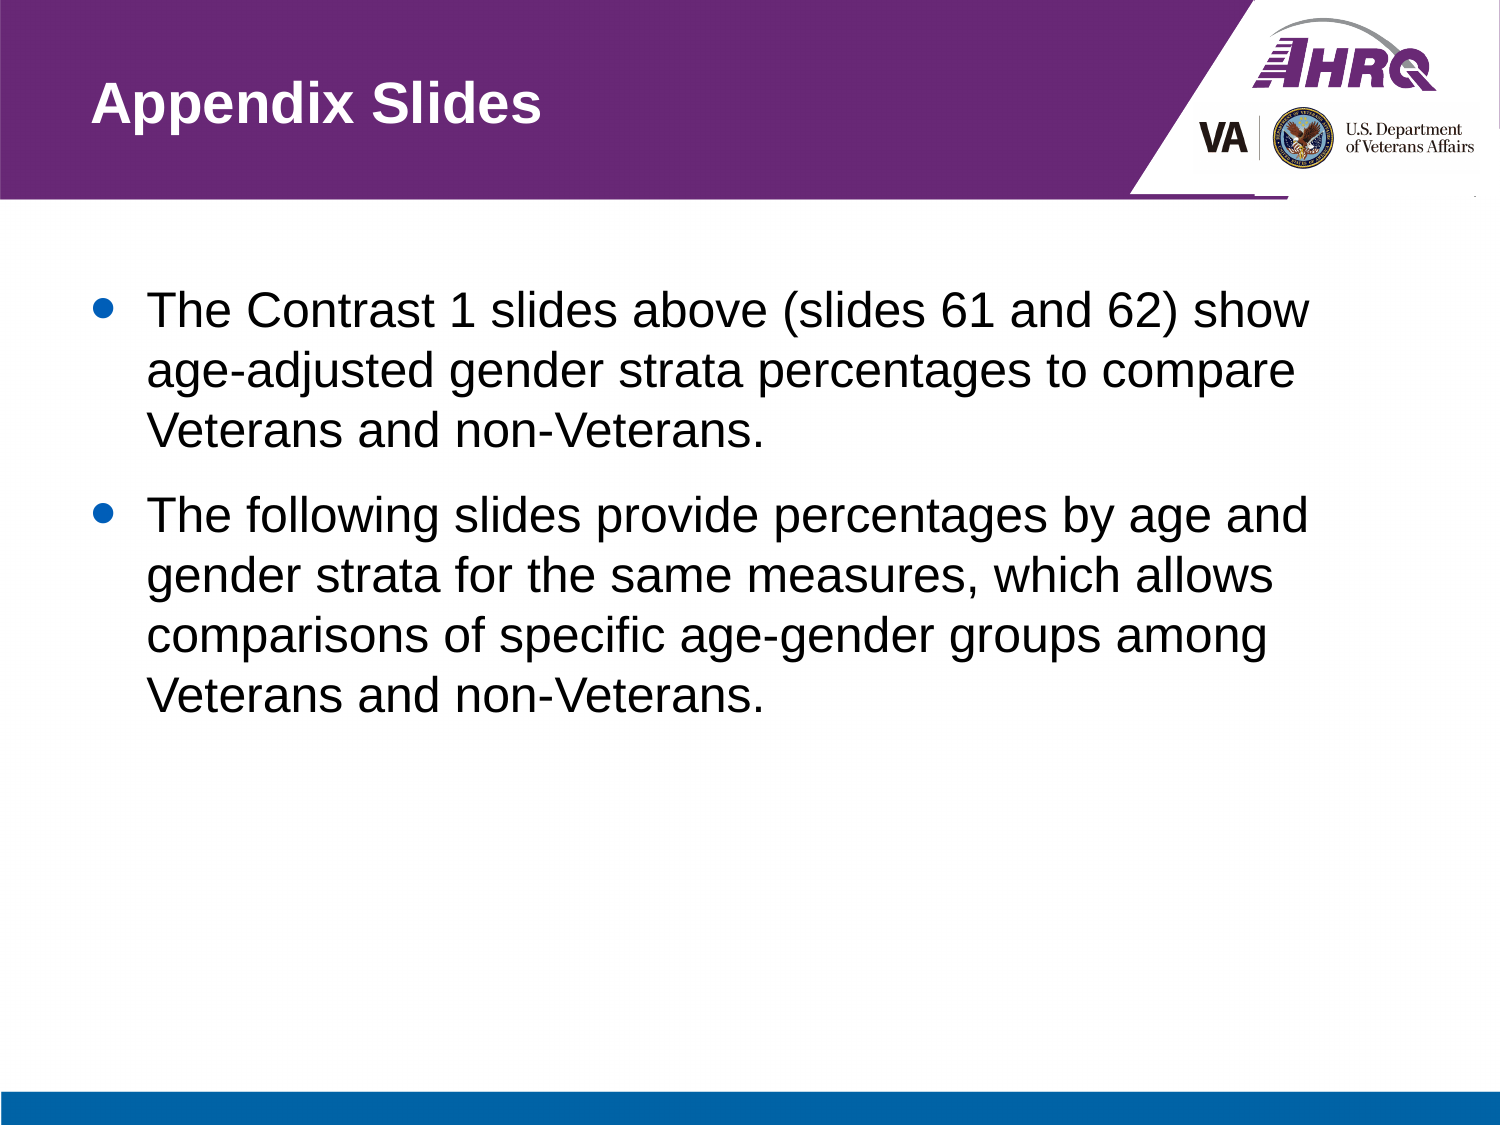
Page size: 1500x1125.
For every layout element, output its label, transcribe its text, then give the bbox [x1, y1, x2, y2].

picture [0, 0, 1500, 1125]
list The Contrast 1 slides above (slides 61 and 62) show age-adjusted gender strata percentages to compare Veterans and non-Veterans. The following slides provide percentages by age and gender strata for the same measures, which allows comparisons of specific age-gender groups among Veterans and non-Veterans. [75, 270, 1425, 1013]
title Appendix Slides [75, 50, 1163, 152]
picture [1250, 16, 1441, 94]
picture [1193, 102, 1480, 174]
